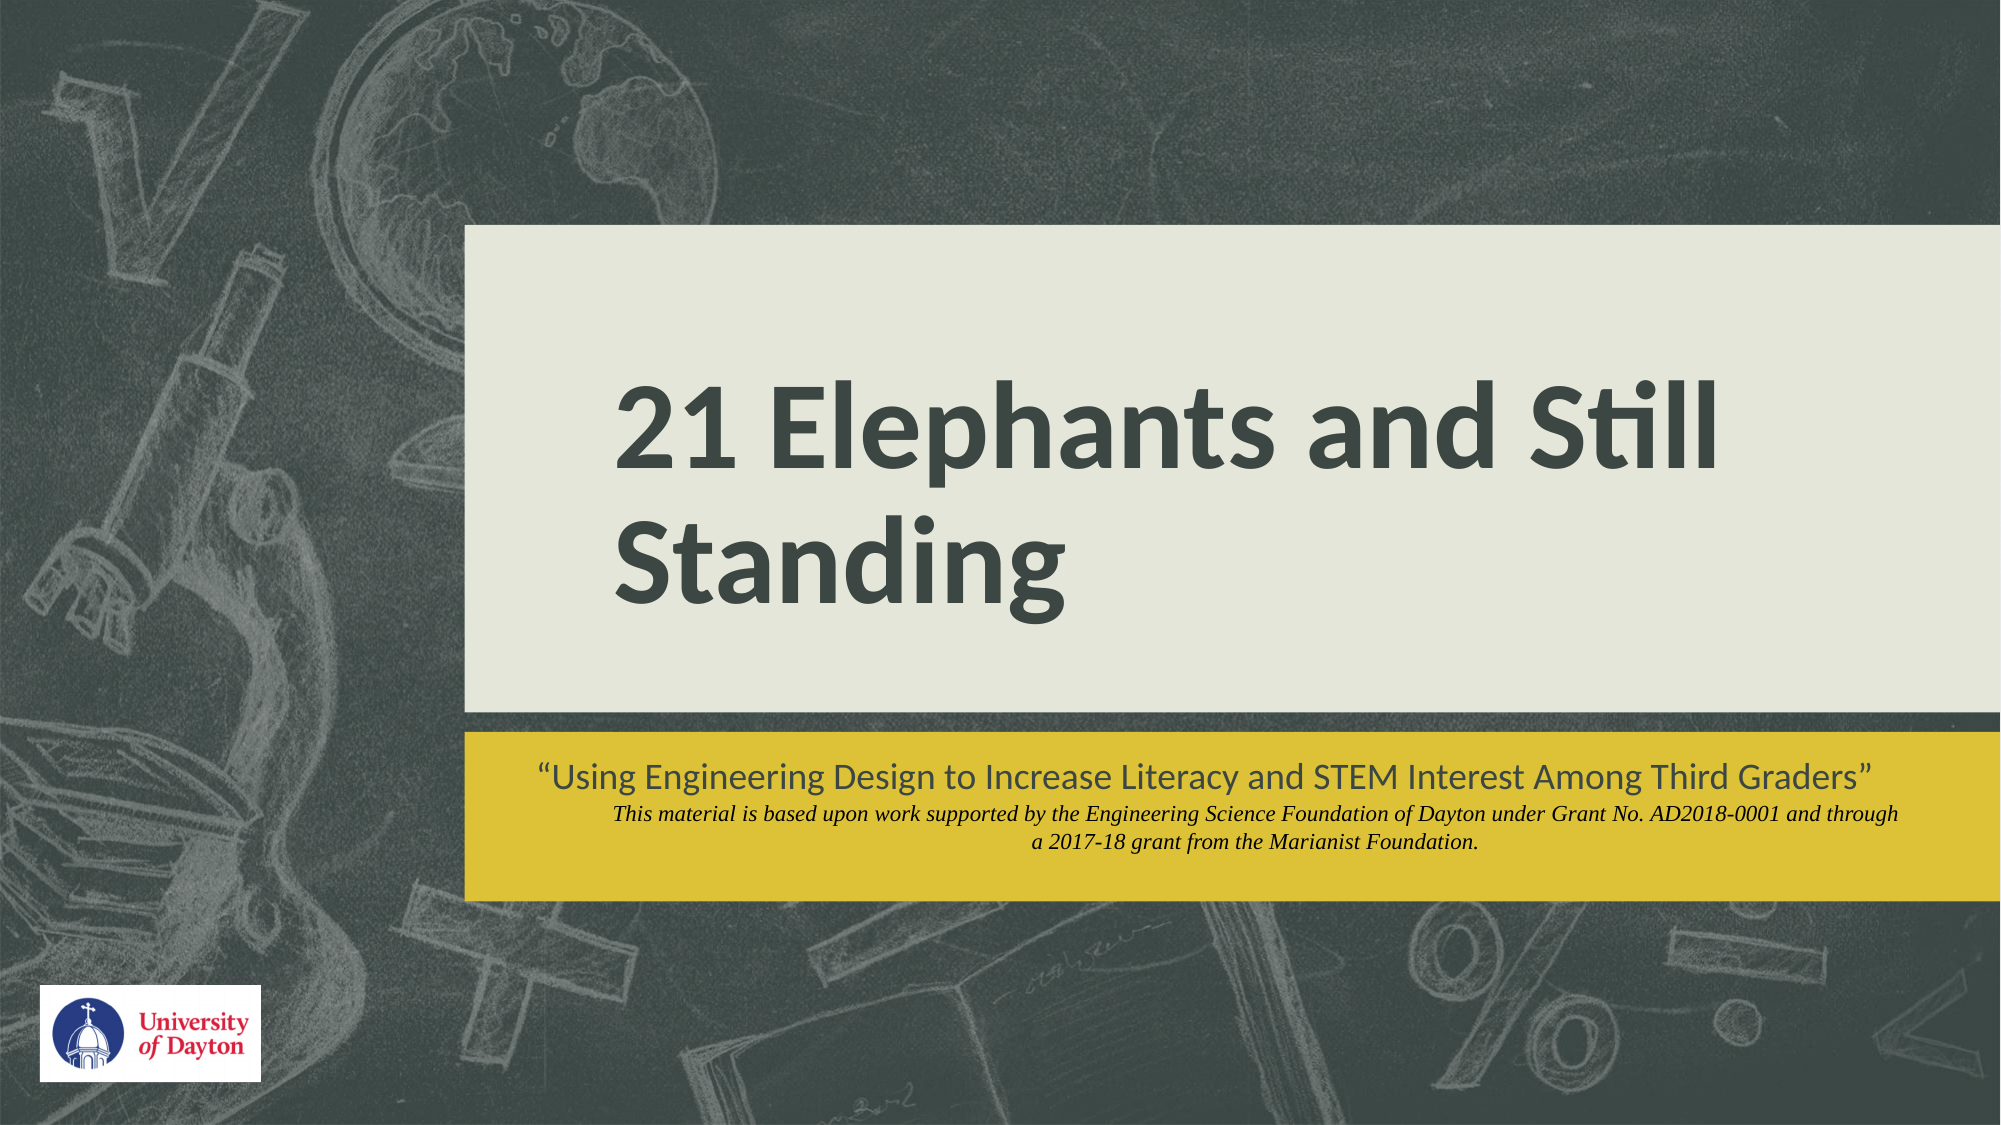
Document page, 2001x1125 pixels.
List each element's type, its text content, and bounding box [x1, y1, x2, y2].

title 21 Elephants and Still Standing [598, 248, 1916, 639]
subtitle “Using Engineering Design to Increase Literacy and STEM Interest Among Third Graders” This material is based upon work supported by the Engineering Science Foundation of Dayton under Grant No. AD2018-0001 and through a 2017-18 grant from the Marianist Foundation. [520, 744, 1916, 887]
picture [0, 0, 2001, 1125]
